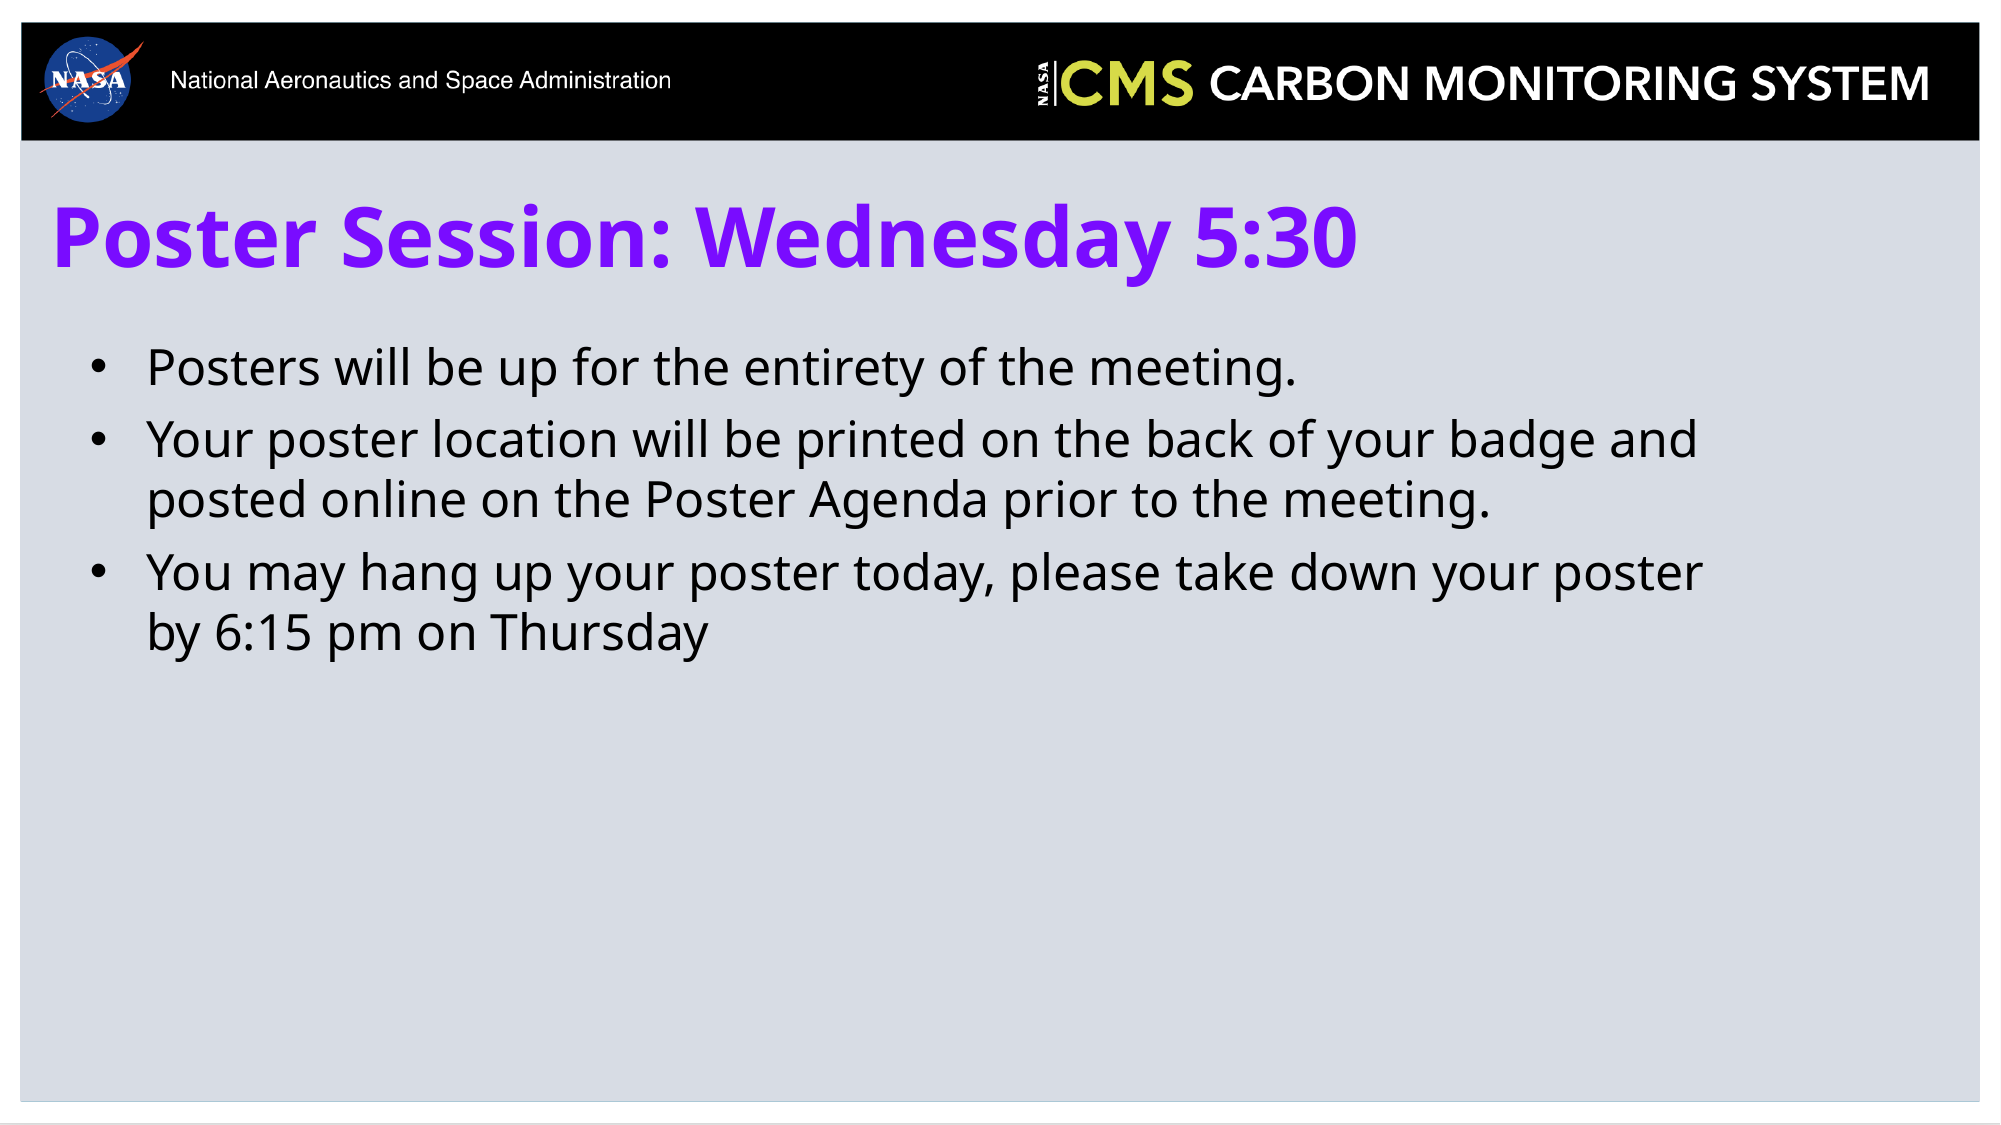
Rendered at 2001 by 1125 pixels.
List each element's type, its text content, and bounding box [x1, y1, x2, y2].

text_box Poster Session: Wednesday 5:30 [35, 177, 1397, 292]
picture [0, 0, 2001, 1125]
text_box Posters will be up for the entirety of the meeting. Your poster location will be printed on the back of your badge and posted online on the Poster Agenda prior to the meeting. You may hang up your poster today, please take down your poster by 6:15 pm on Thursday [74, 327, 1777, 668]
